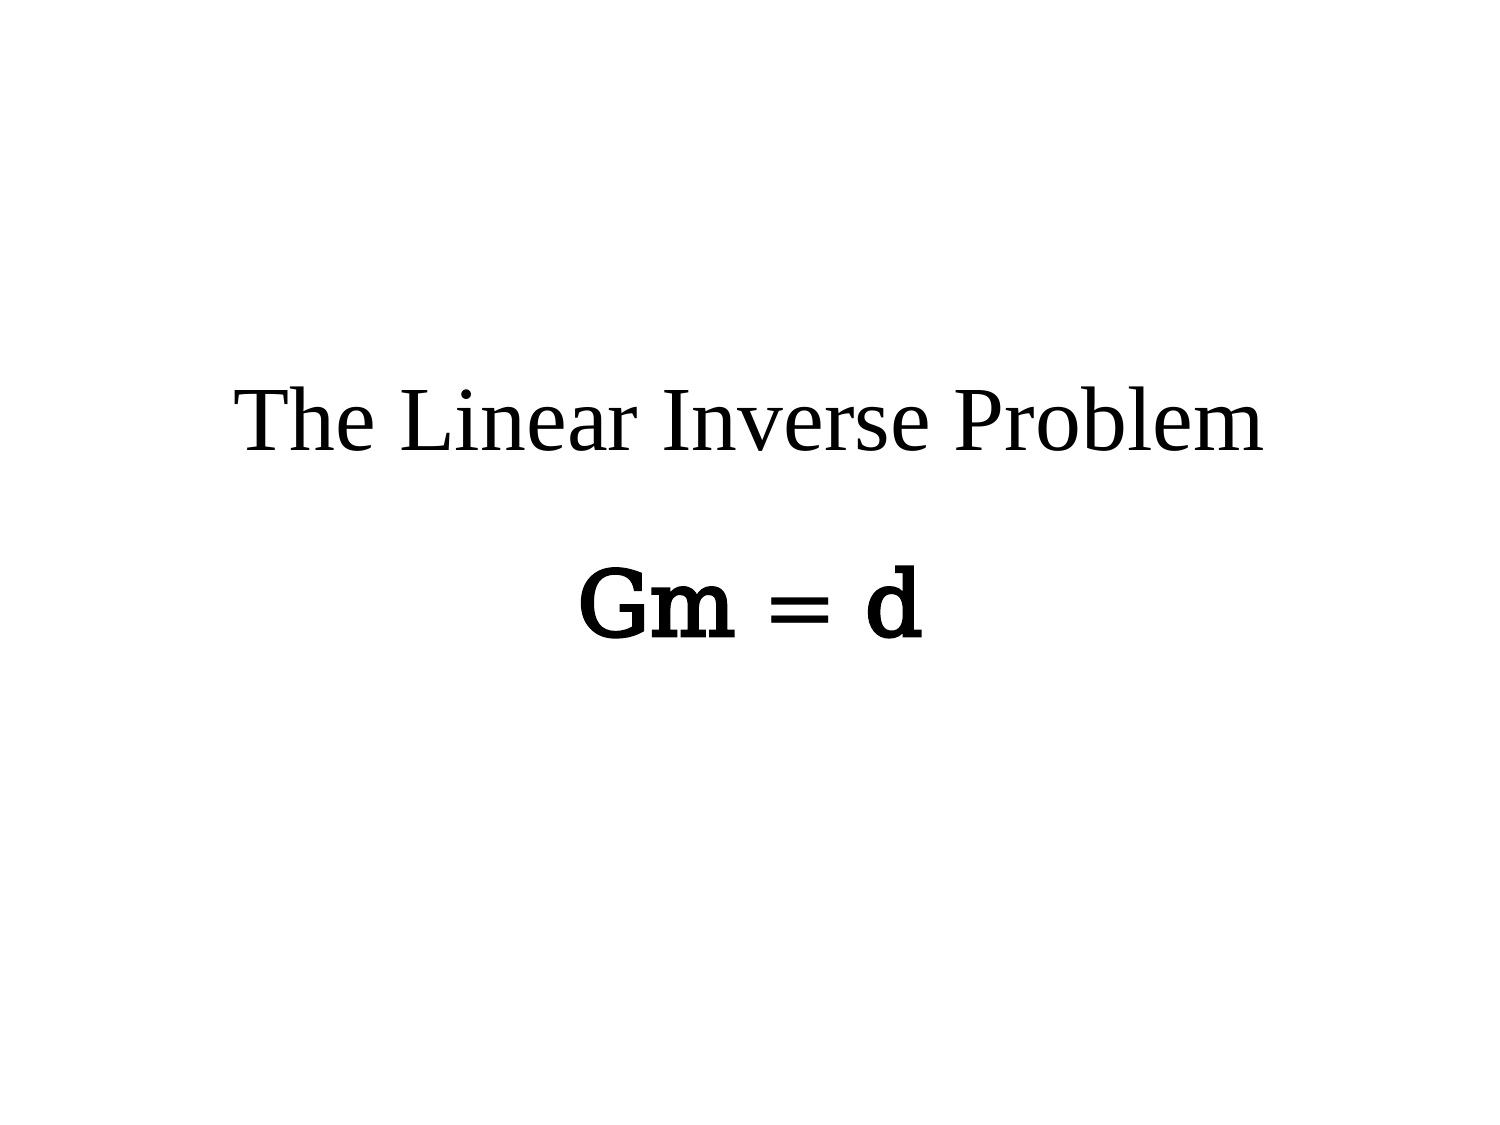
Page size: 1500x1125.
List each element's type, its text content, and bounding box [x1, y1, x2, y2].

title The Linear Inverse Problem [75, 320, 1425, 508]
list Gm = d [75, 537, 1425, 663]
